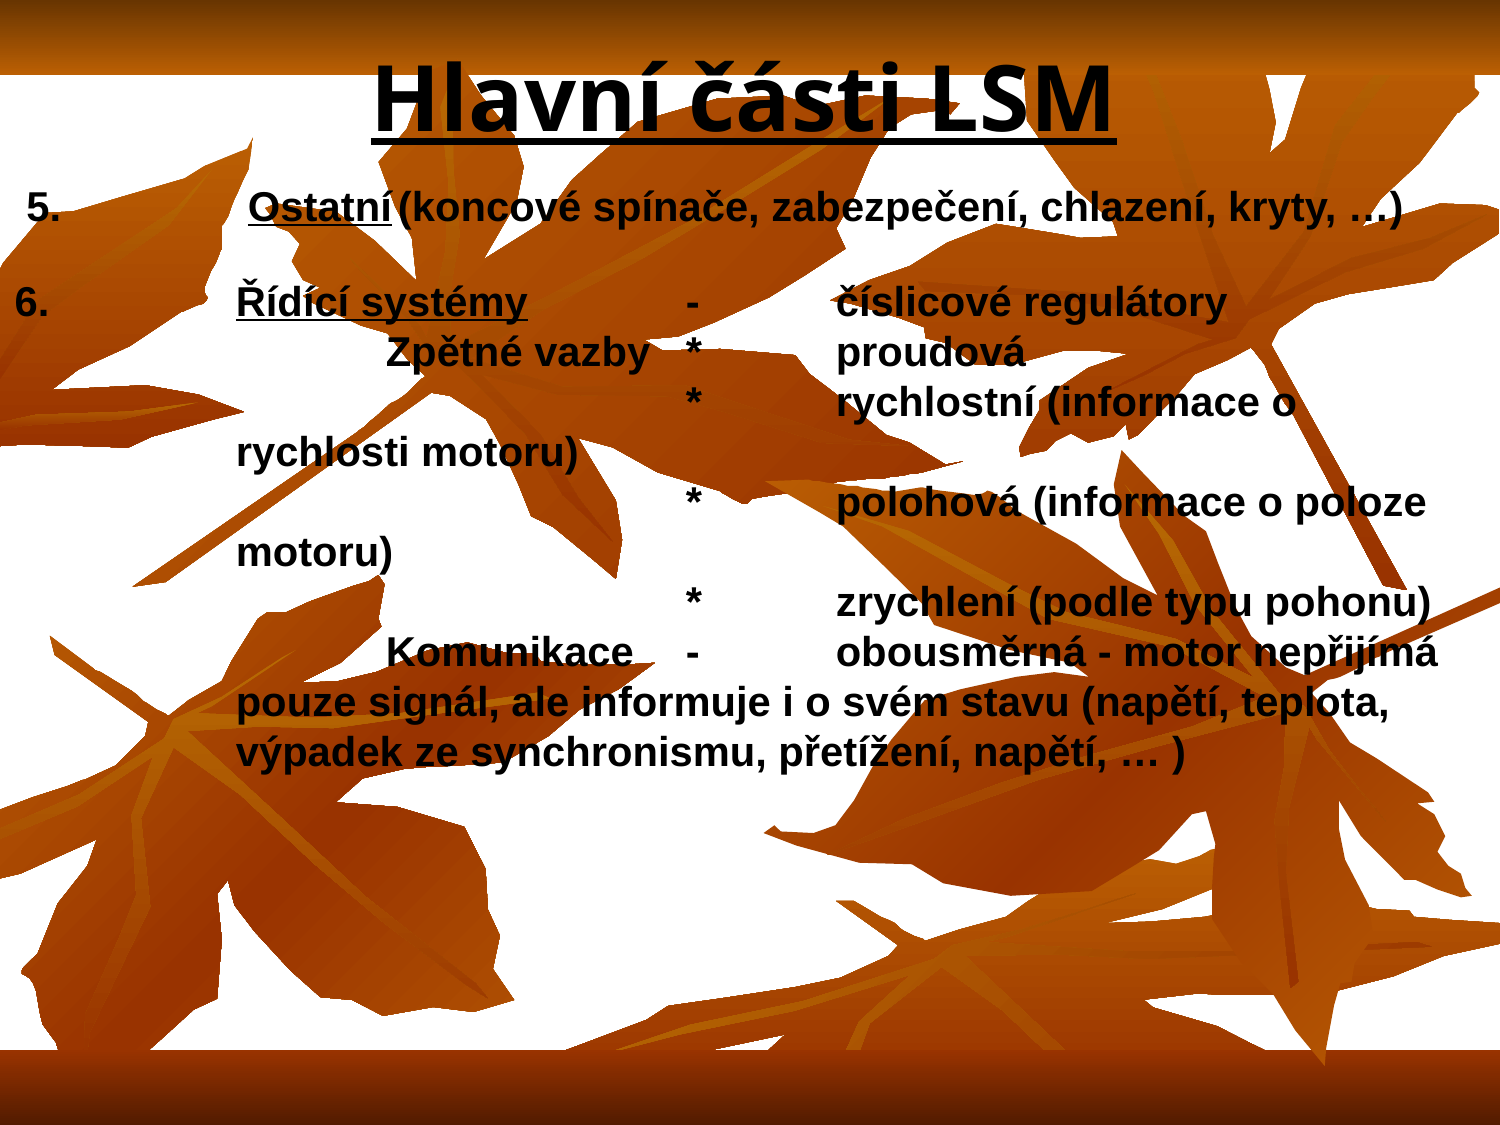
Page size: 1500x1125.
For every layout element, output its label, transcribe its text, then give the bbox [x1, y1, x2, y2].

text_box 5. Ostatní (koncové spínače, zabezpečení, chlazení, kryty, …) [17, 172, 1483, 238]
text_box Hlavní části LSM [17, 30, 1471, 158]
text_box 6. Řídící systémy - číslicové regulátory Zpětné vazby * proudová * rychlostní (informace o rychlosti motoru) * polohová (informace o poloze motoru) * zrychlení (podle typu pohonu) Komunikace - obousměrná - motor nepřijímá pouze signál, ale informuje i o svém stavu (napětí, teplota, výpadek ze synchronismu, přetížení, napětí, … ) [5, 267, 1471, 783]
